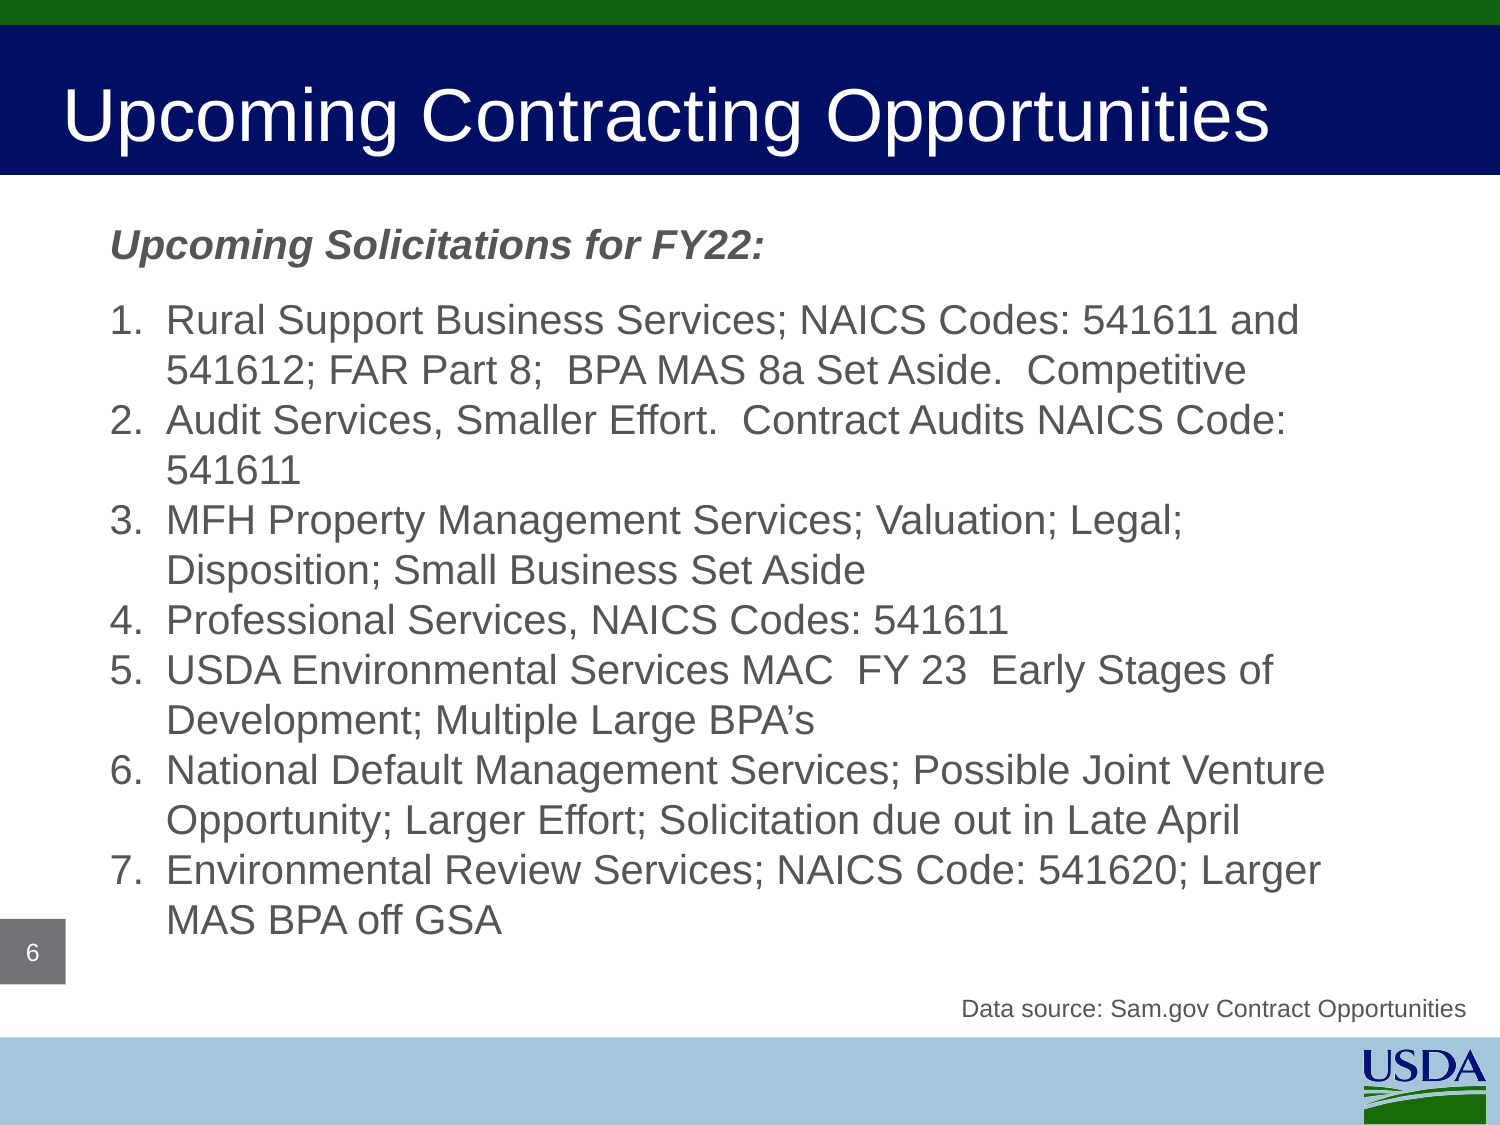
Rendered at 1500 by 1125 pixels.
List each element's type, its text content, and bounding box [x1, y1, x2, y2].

picture [1362, 1048, 1488, 1125]
text_box Upcoming Solicitations for FY22: Rural Support Business Services; NAICS Codes: 541611 and 541612; FAR Part 8; BPA MAS 8a Set Aside. Competitive Audit Services, Smaller Effort. Contract Audits NAICS Code: 541611 MFH Property Management Services; Valuation; Legal; Disposition; Small Business Set Aside Professional Services, NAICS Codes: 541611 USDA Environmental Services MAC FY 23 Early Stages of Development; Multiple Large BPA’s National Default Management Services; Possible Joint Venture Opportunity; Larger Effort; Solicitation due out in Late April Environmental Review Services; NAICS Code: 541620; Larger MAS BPA off GSA [94, 210, 1355, 1026]
text_box Data source: Sam.gov Contract Opportunities [597, 985, 1483, 1030]
slide_number 6 [0, 918, 66, 985]
title Upcoming Contracting Opportunities [62, 35, 1426, 187]
